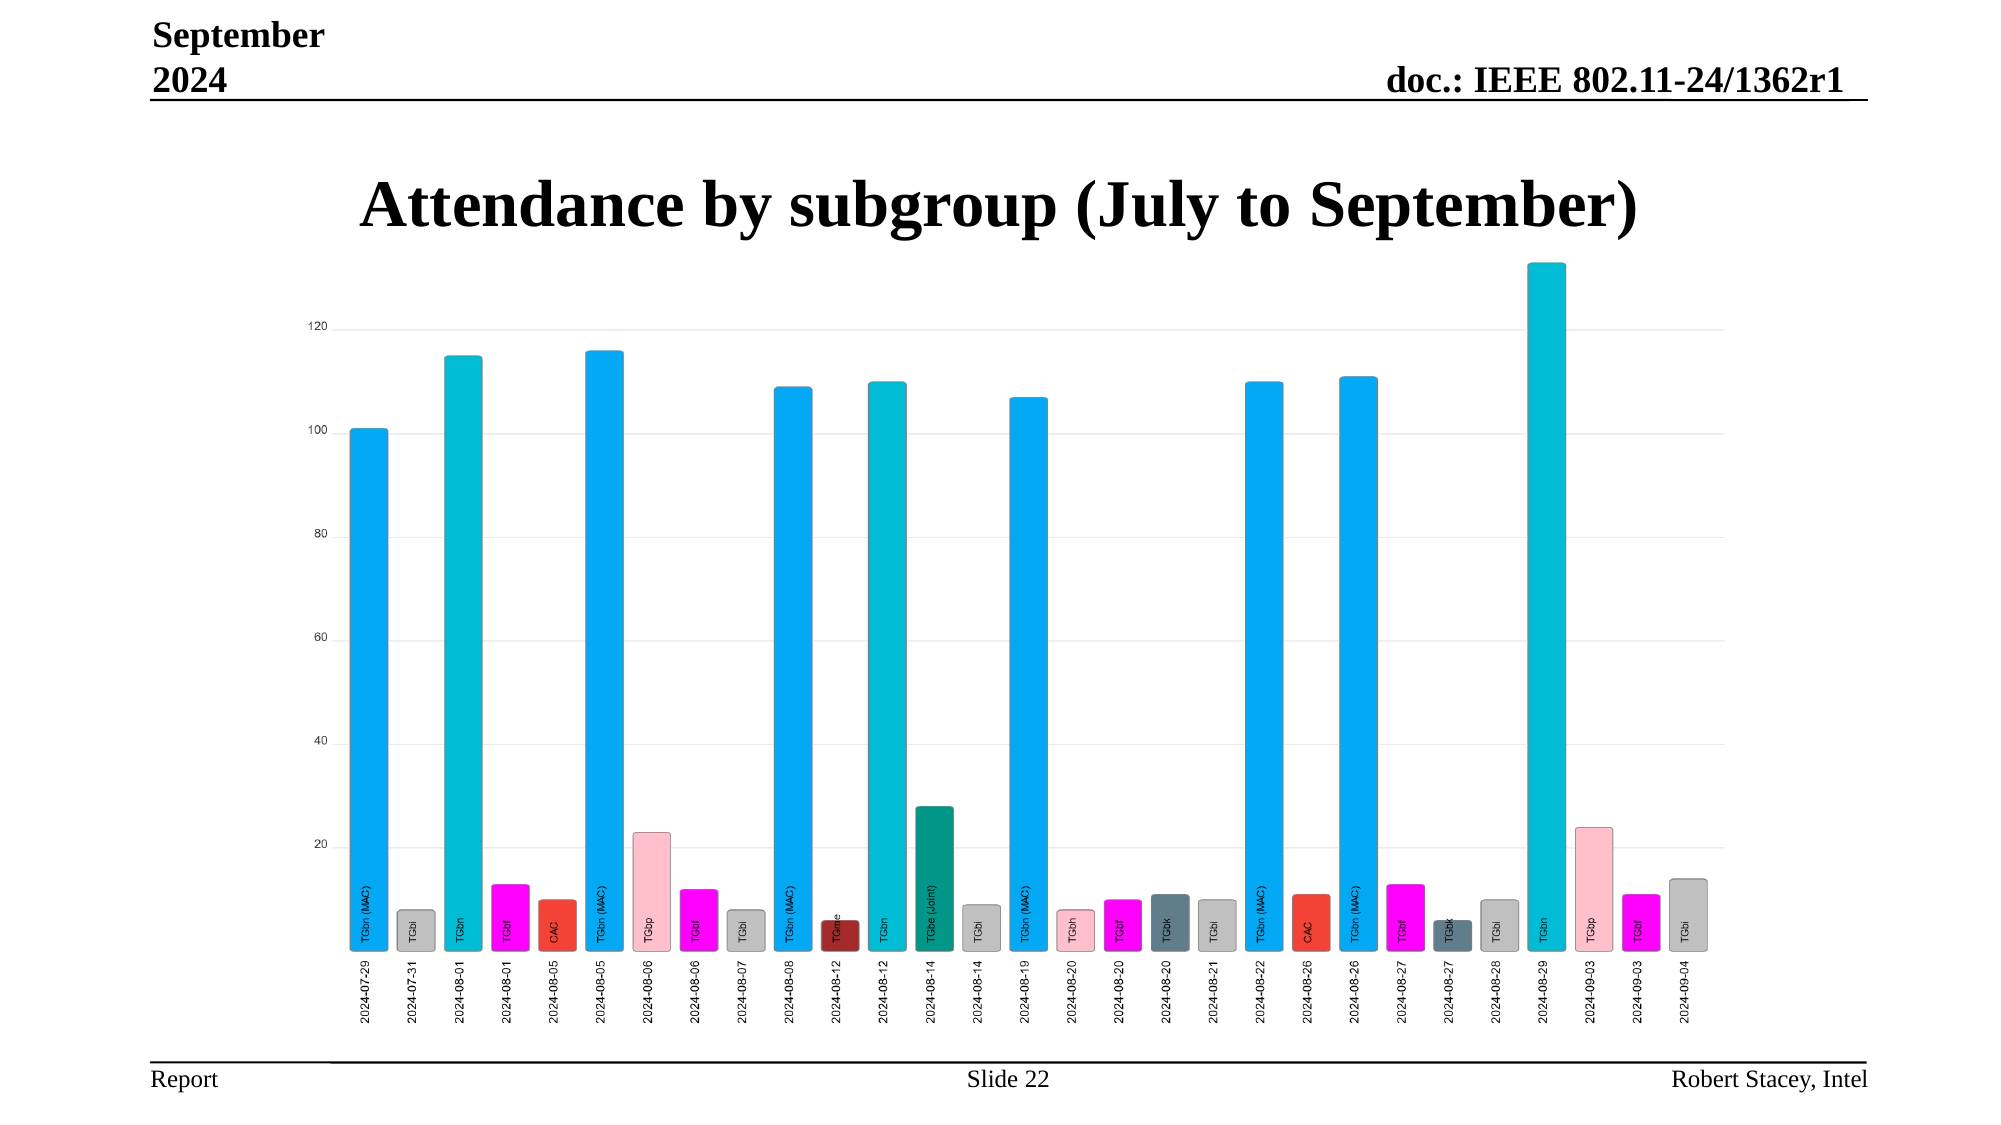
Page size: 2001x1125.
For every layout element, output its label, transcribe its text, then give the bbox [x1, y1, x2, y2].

slide_number Slide 22 [964, 1071, 1053, 1093]
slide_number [152, 54, 406, 101]
footer Robert Stacey, Intel [1512, 1061, 1869, 1093]
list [289, 254, 1726, 1063]
title Attendance by subgroup (July to September) [150, 112, 1850, 288]
